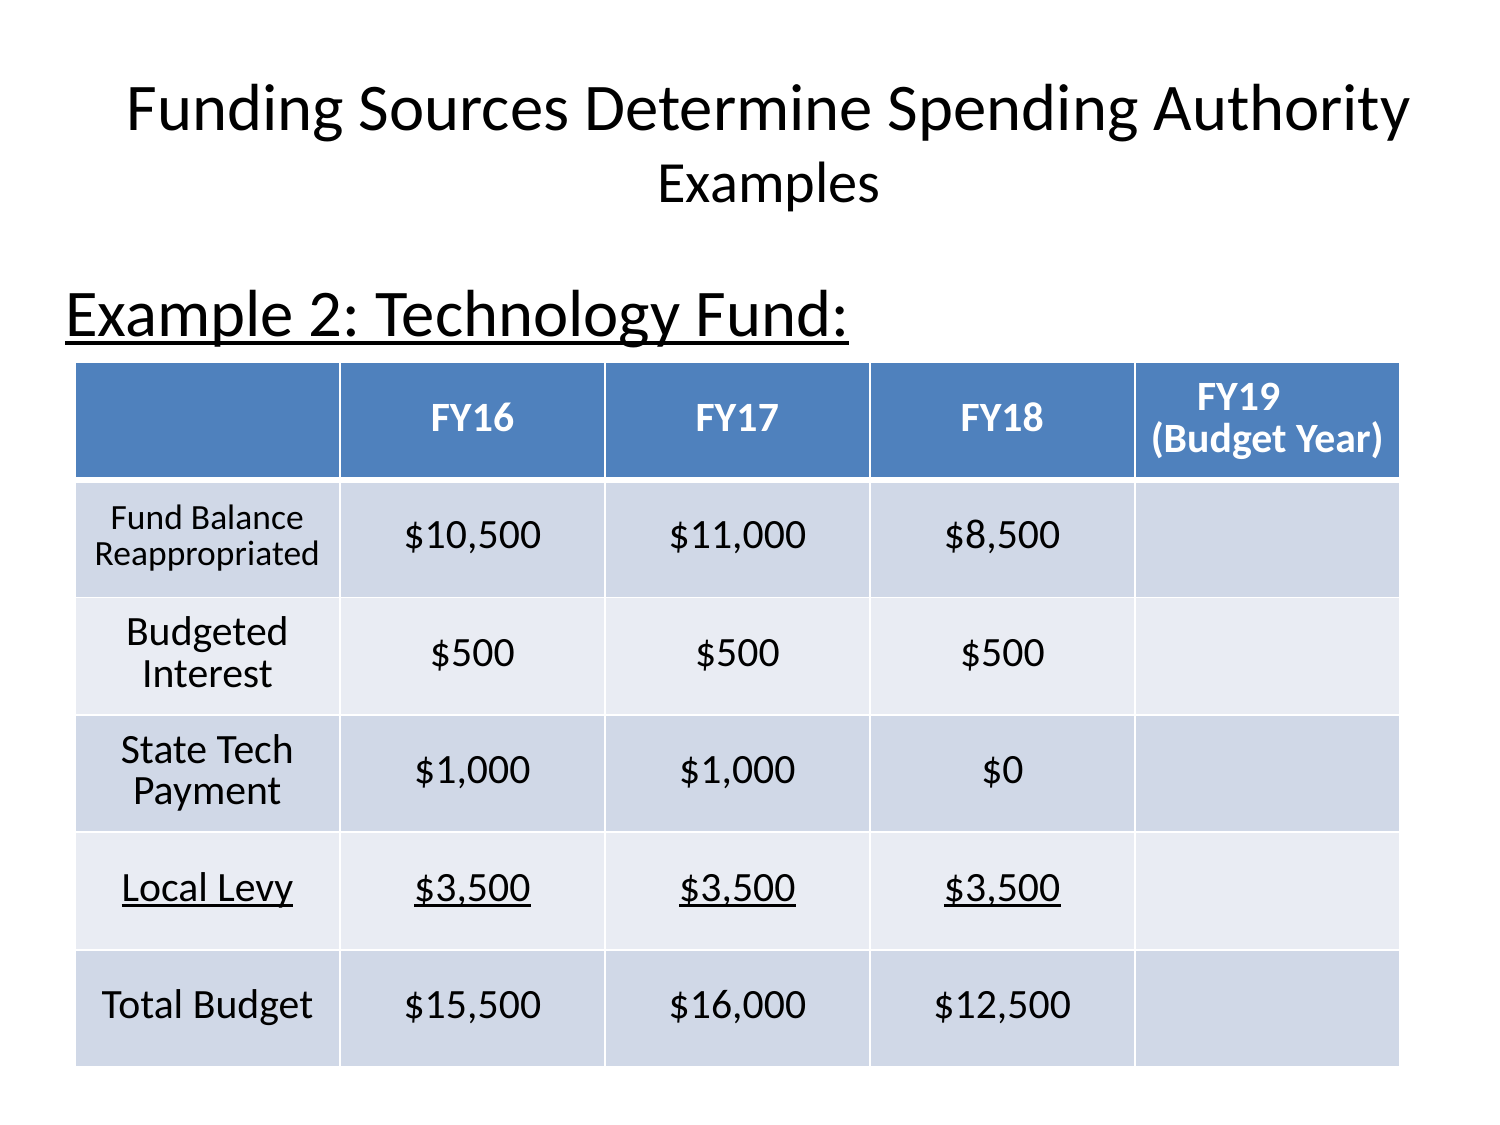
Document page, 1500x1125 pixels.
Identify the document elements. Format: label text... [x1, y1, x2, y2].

table_cell $3,500 [341, 833, 604, 949]
table_cell [1136, 951, 1399, 1066]
table_cell $1,000 [606, 716, 869, 831]
table_header [76, 363, 339, 477]
table_header FY18 [871, 363, 1134, 477]
table_cell $0 [871, 716, 1134, 831]
table_cell $12,500 [871, 951, 1134, 1066]
table_cell Fund Balance Reappropriated [76, 483, 339, 597]
table_header FY19 (Budget Year) [1136, 363, 1399, 477]
table_cell Total Budget [76, 951, 339, 1066]
table_cell $10,500 [341, 483, 604, 597]
table_cell $500 [606, 598, 869, 714]
table_cell $15,500 [341, 951, 604, 1066]
table_cell $8,500 [871, 483, 1134, 597]
table_cell State Tech Payment [76, 716, 339, 831]
table_cell Budgeted Interest [76, 598, 339, 714]
table_cell $3,500 [871, 833, 1134, 949]
table_cell [1136, 716, 1399, 831]
table_cell $11,000 [606, 483, 869, 597]
table_cell $500 [871, 598, 1134, 714]
list Example 2: Technology Fund: [50, 262, 1463, 1005]
table_cell [1136, 598, 1399, 714]
table_cell $3,500 [606, 833, 869, 949]
table_cell [1136, 833, 1399, 949]
table_header FY16 [341, 363, 604, 477]
table_cell $16,000 [606, 951, 869, 1066]
text_box Funding Sources Determine Spending Authority Examples [75, 45, 1463, 233]
table_header FY17 [606, 363, 869, 477]
table_cell $1,000 [341, 716, 604, 831]
table_cell Local Levy [76, 833, 339, 949]
table_cell $500 [341, 598, 604, 714]
table_cell [1136, 483, 1399, 597]
